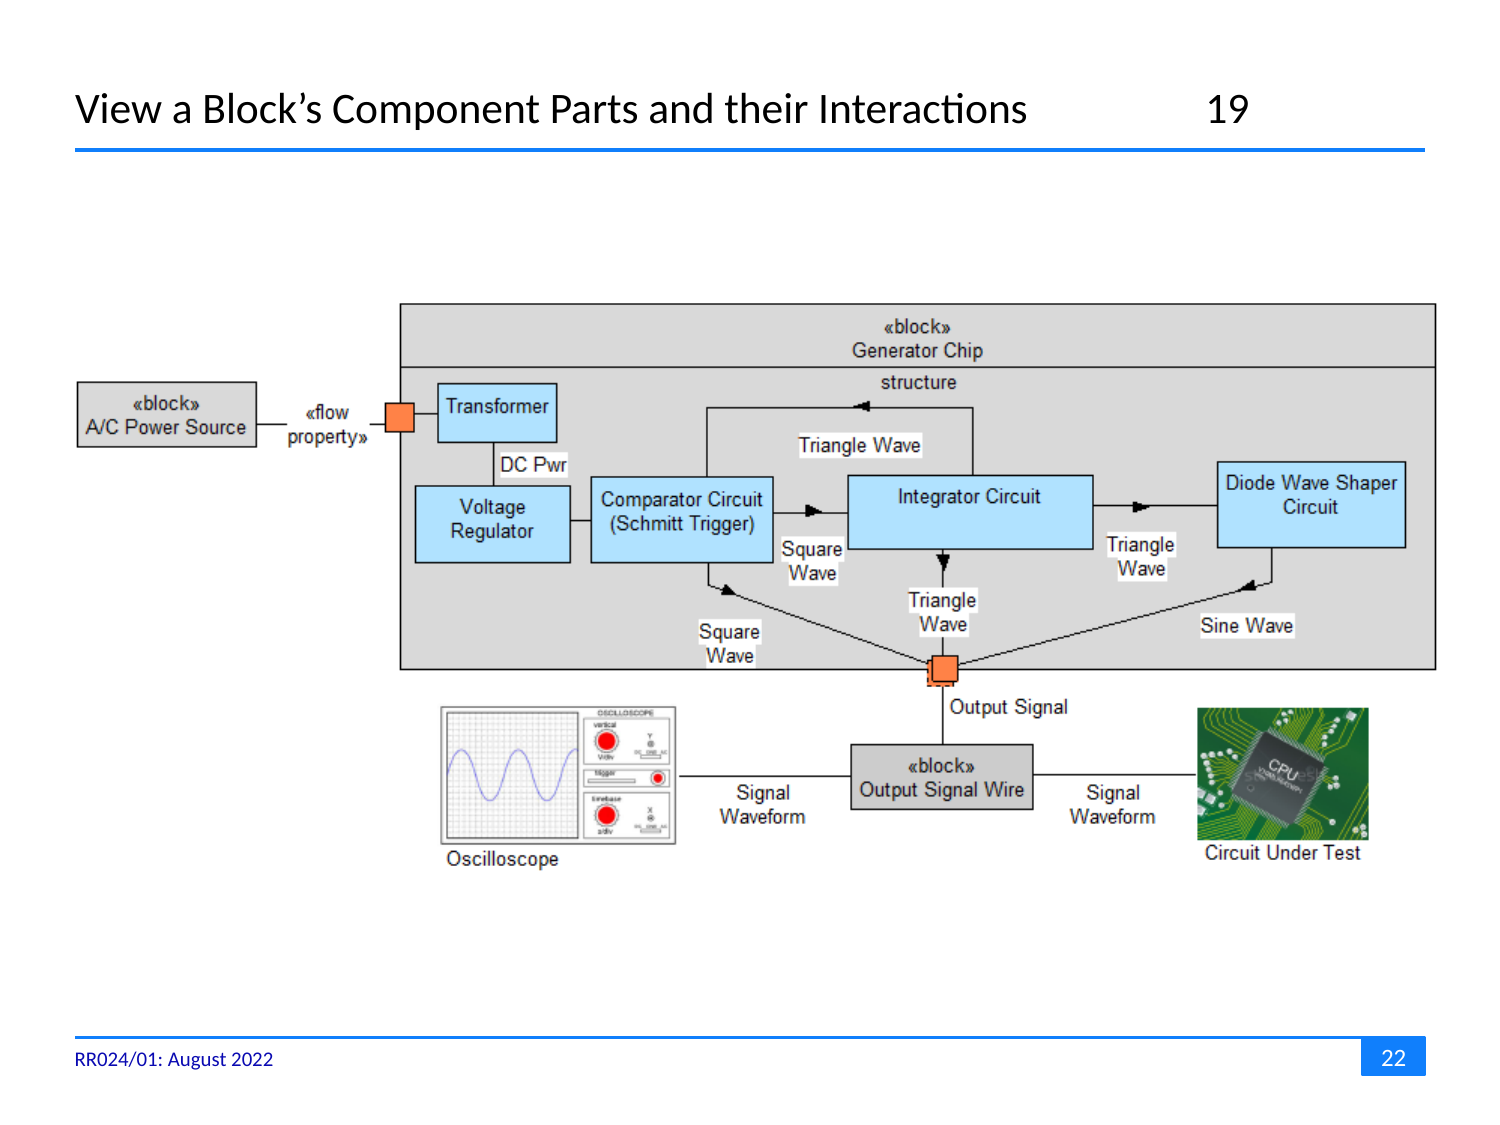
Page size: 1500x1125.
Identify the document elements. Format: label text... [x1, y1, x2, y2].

title View a Block’s Component Parts and their Interactions 19 [75, 62, 1425, 150]
picture [59, 299, 1441, 876]
